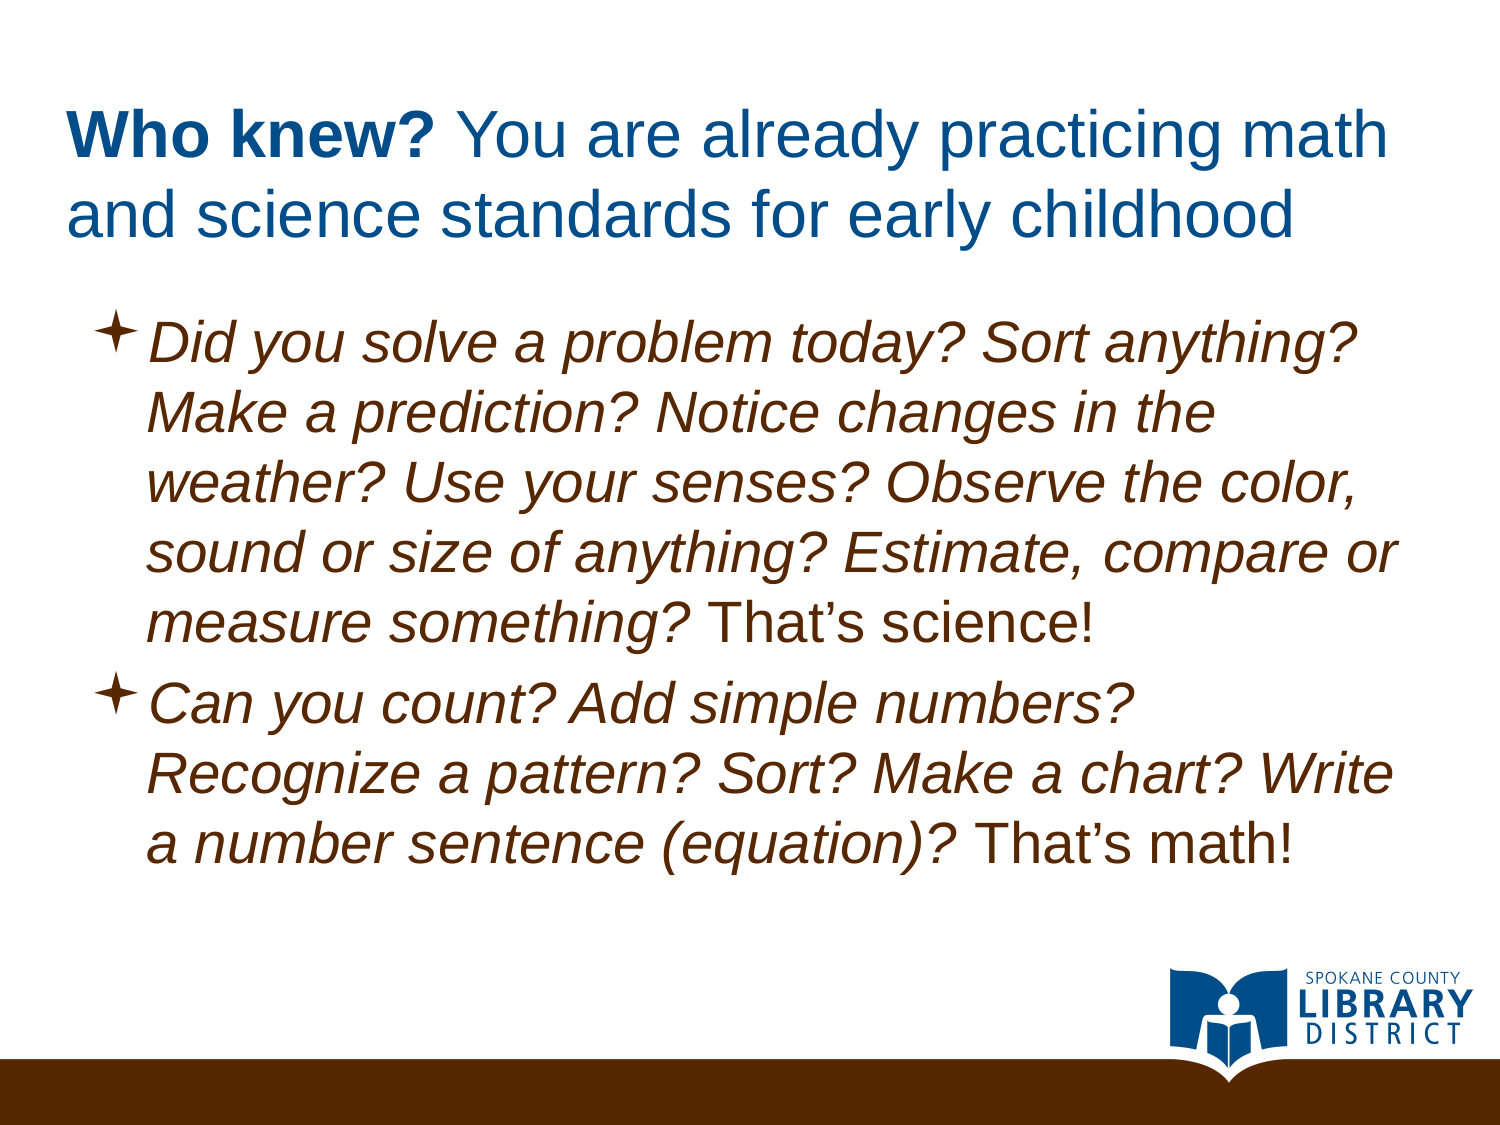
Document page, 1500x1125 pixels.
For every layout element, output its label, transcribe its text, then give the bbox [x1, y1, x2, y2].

title Who knew? You are already practicing math and science standards for early childhood [51, 45, 1465, 297]
picture [0, 0, 1500, 1125]
list Did you solve a problem today? Sort anything? Make a prediction? Notice changes in the weather? Use your senses? Observe the color, sound or size of anything? Estimate, compare or measure something? That’s science! Can you count? Add simple numbers? Recognize a pattern? Sort? Make a chart? Write a number sentence (equation)? That’s math! [75, 296, 1425, 1005]
